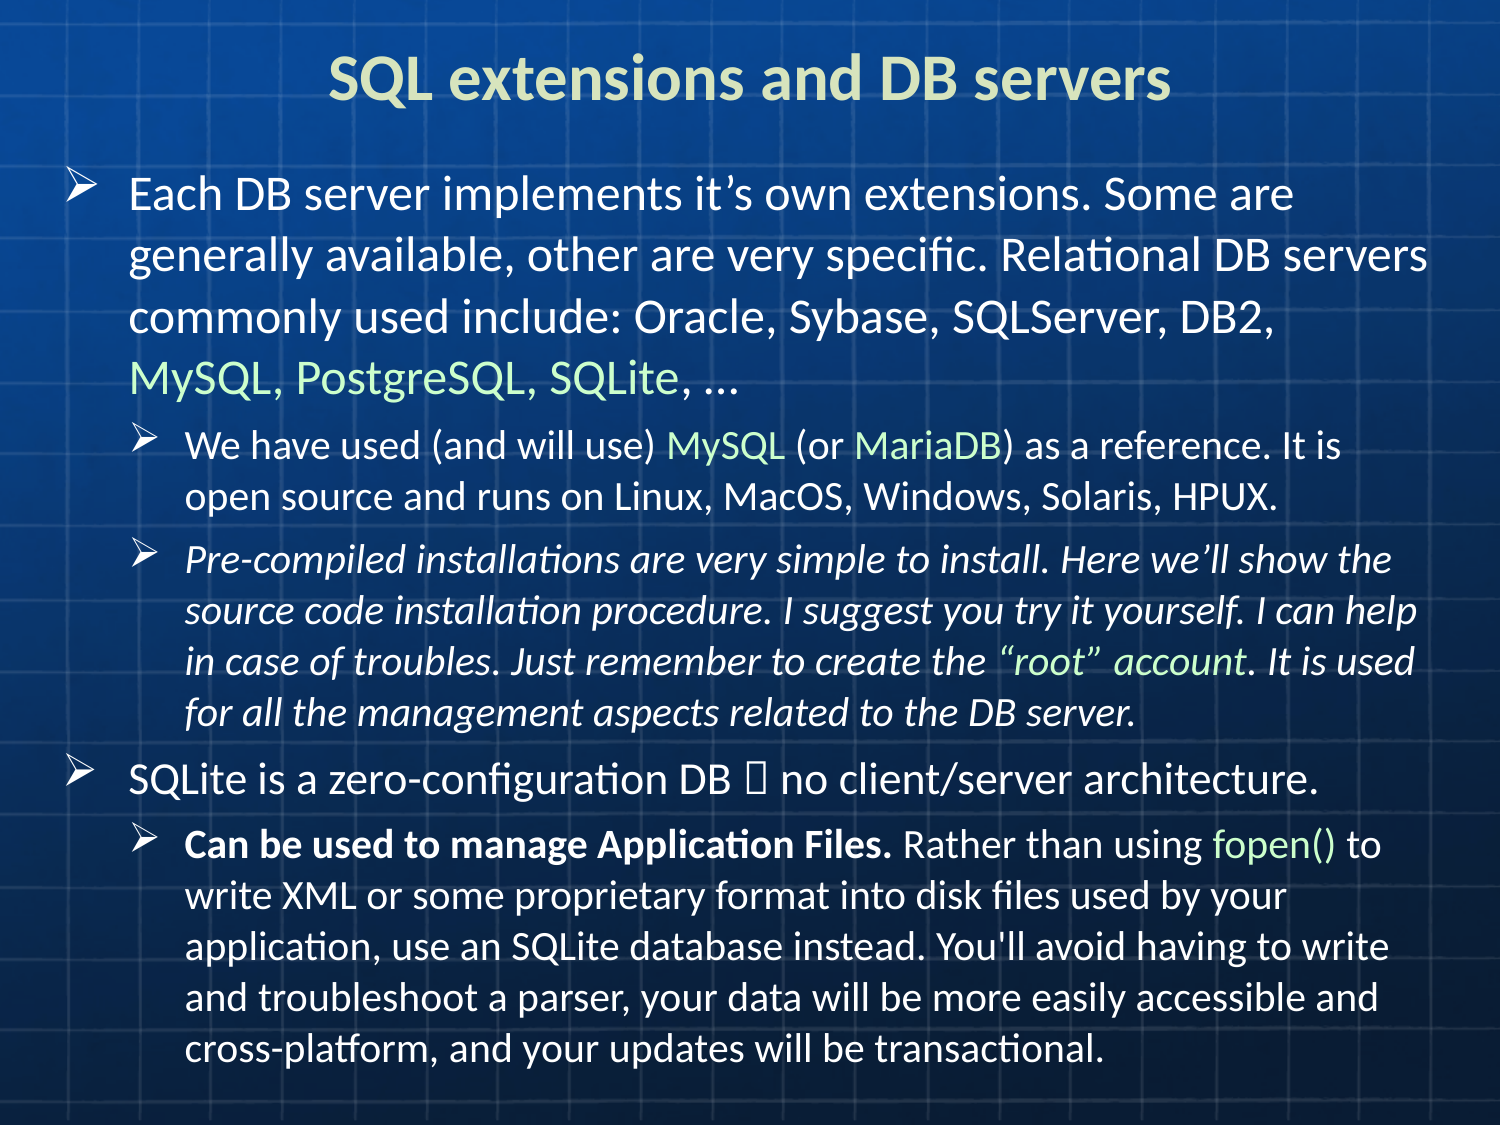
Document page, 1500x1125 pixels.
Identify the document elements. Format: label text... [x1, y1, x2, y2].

picture [0, 0, 1500, 1125]
text_box Each DB server implements it’s own extensions. Some are generally available, other are very specific. Relational DB servers commonly used include: Oracle, Sybase, SQLServer, DB2, MySQL, PostgreSQL, SQLite, … We have used (and will use) MySQL (or MariaDB) as a reference. It is open source and runs on Linux, MacOS, Windows, Solaris, HPUX. Pre-compiled installations are very simple to install. Here we’ll show the source code installation procedure. I suggest you try it yourself. I can help in case of troubles. Just remember to create the “root” account. It is used for all the management aspects related to the DB server. SQLite is a zero-configuration DB  no client/server architecture. Can be used to manage Application Files. Rather than using fopen() to write XML or some proprietary format into disk files used by your application, use an SQLite database instead. You'll avoid having to write and troubleshoot a parser, your data will be more easily accessible and cross-platform, and your updates will be transactional. [47, 152, 1453, 1079]
title SQL extensions and DB servers [38, 17, 1464, 131]
